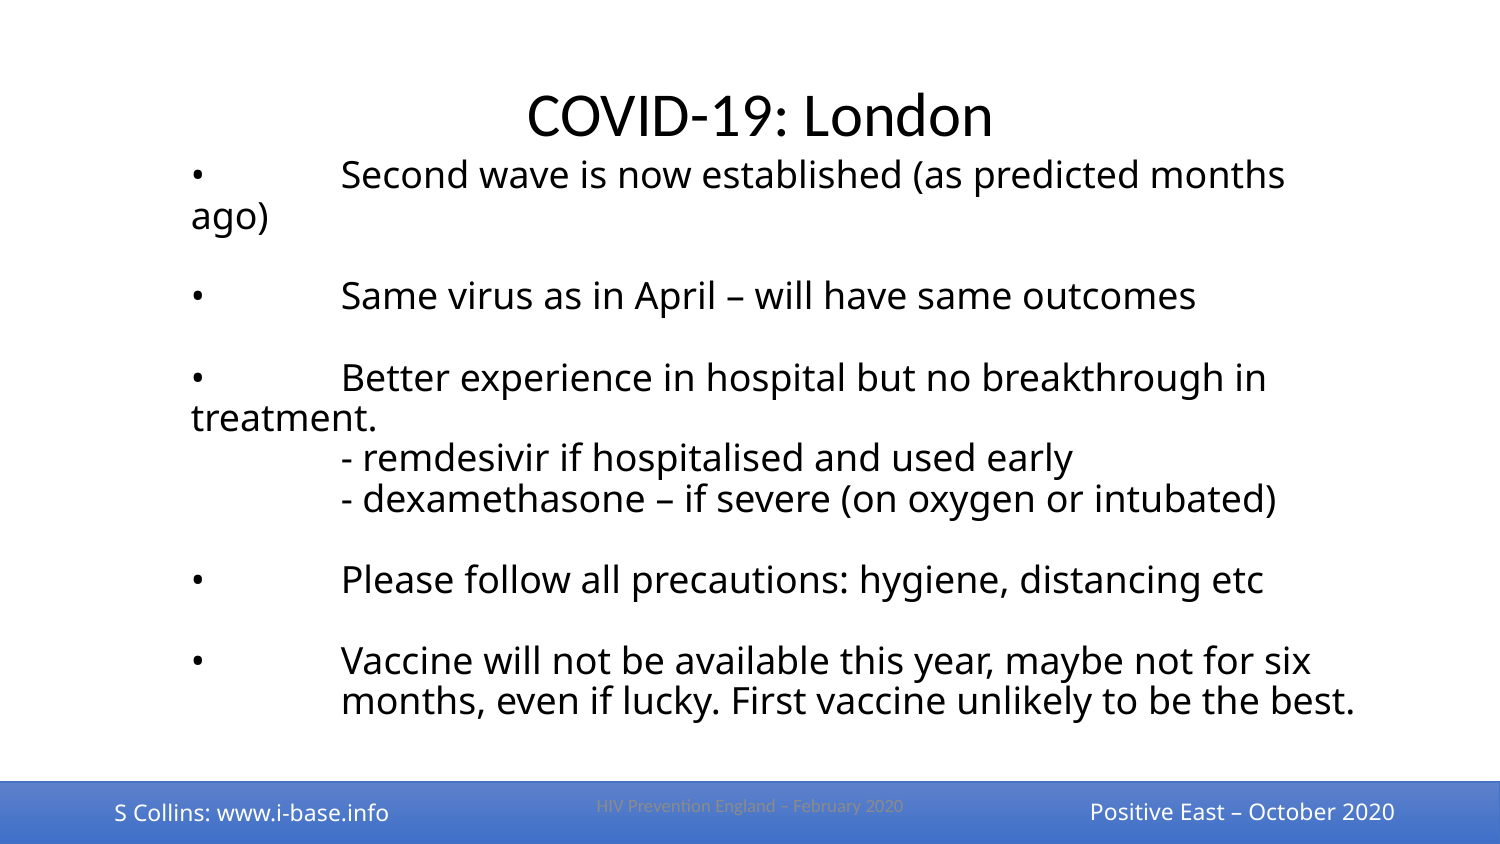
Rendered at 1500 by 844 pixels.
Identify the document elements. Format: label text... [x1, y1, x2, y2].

footer HIV Prevention England – February 2020 [496, 782, 1004, 827]
title • Second wave is now established (as predicted months ago) • Same virus as in April – will have same outcomes • Better experience in hospital but no breakthrough in treatment. - remdesivir if hospitalised and used early - dexamethasone – if severe (on oxygen or intubated) • Please follow all precautions: hygiene, distancing etc • Vaccine will not be available this year, maybe not for six months, even if lucky. First vaccine unlikely to be the best. [179, 150, 1377, 729]
subtitle COVID-19: London [198, 77, 1324, 150]
